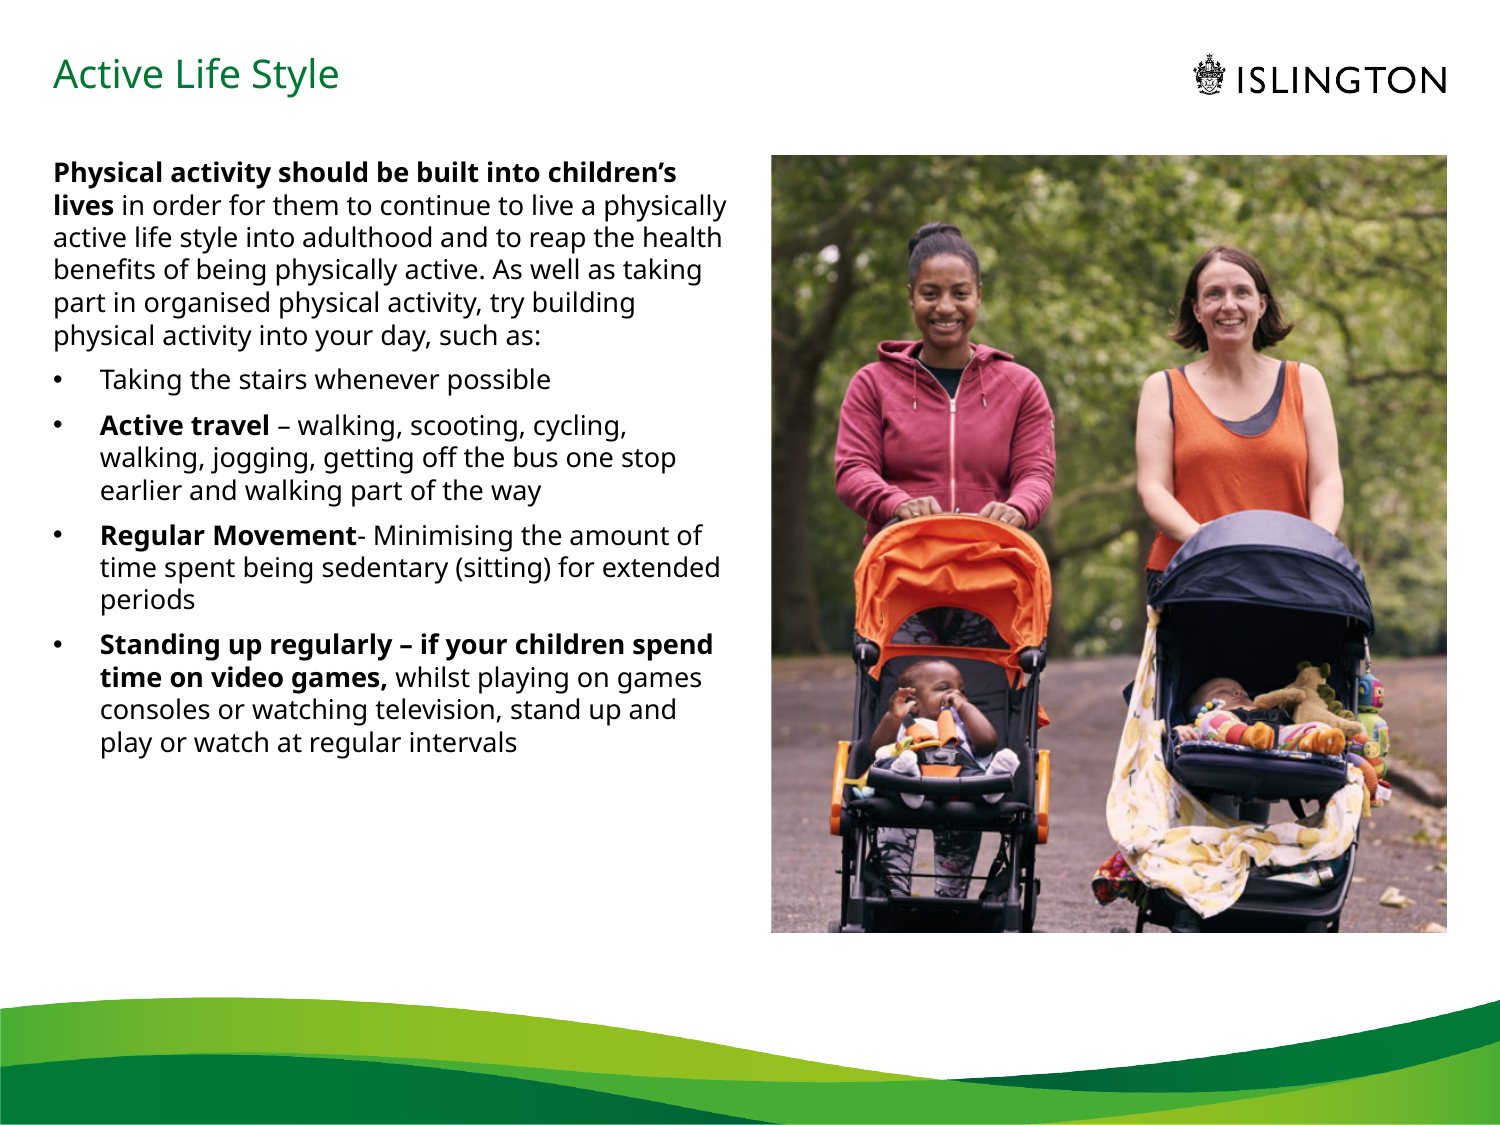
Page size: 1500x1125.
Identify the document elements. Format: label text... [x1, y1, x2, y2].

picture [1193, 52, 1447, 95]
title Active Life Style [53, 52, 1111, 99]
picture [0, 997, 1500, 1125]
list Physical activity should be built into children’s lives in order for them to continue to live a physically active life style into adulthood and to reap the health benefits of being physically active. As well as taking part in organised physical activity, try building physical activity into your day, such as: Taking the stairs whenever possible Active travel – walking, scooting, cycling, walking, jogging, getting off the bus one stop earlier and walking part of the way Regular Movement- Minimising the amount of time spent being sedentary (sitting) for extended periods Standing up regularly – if your children spend time on video games, whilst playing on games consoles or watching television, stand up and play or watch at regular intervals [53, 155, 729, 933]
picture [771, 155, 1447, 933]
